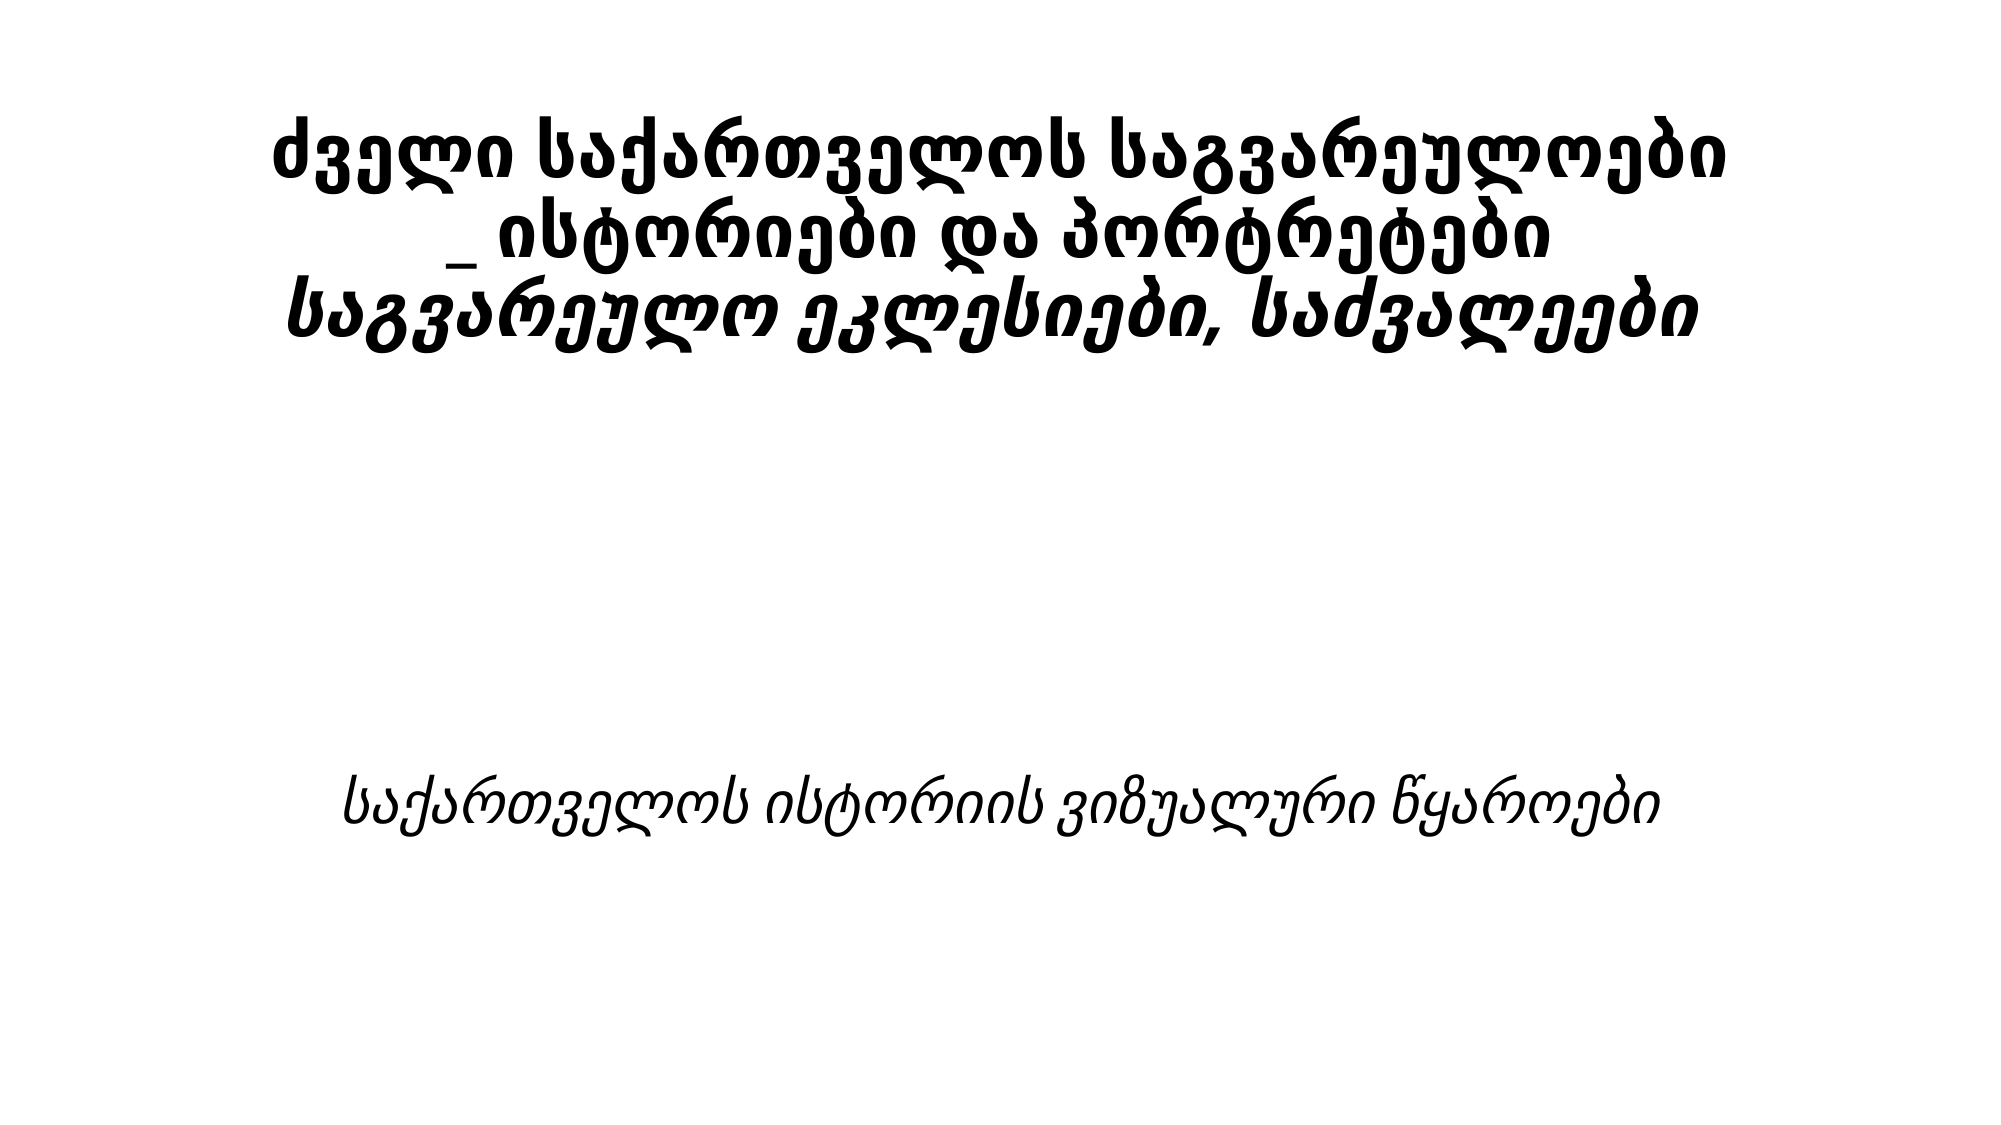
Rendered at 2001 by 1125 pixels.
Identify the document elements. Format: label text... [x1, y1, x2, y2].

subtitle საქართველოს ისტორიის ვიზუალური წყაროები [249, 590, 1750, 863]
title ძველი საქართველოს საგვარეულოები _ ისტორიები და პორტრეტები საგვარეულო ეკლესიები, საძვალეები [249, 56, 1750, 576]
